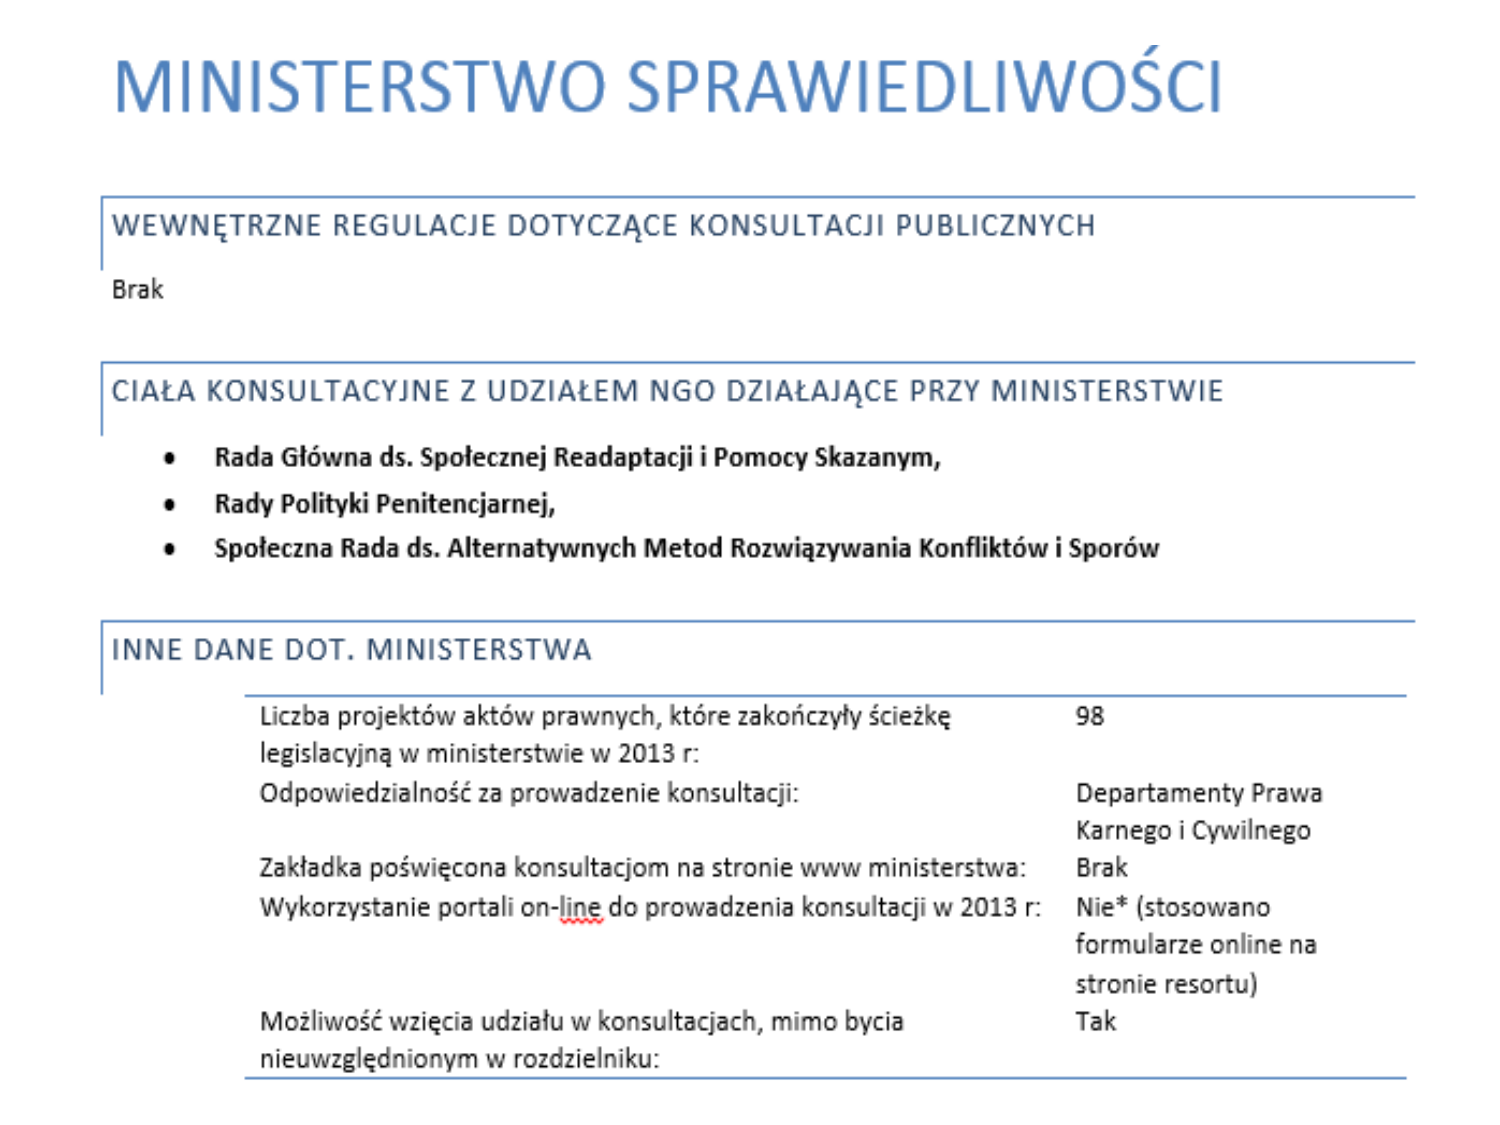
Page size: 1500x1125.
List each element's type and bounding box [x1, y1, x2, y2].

picture [51, 44, 1448, 1095]
